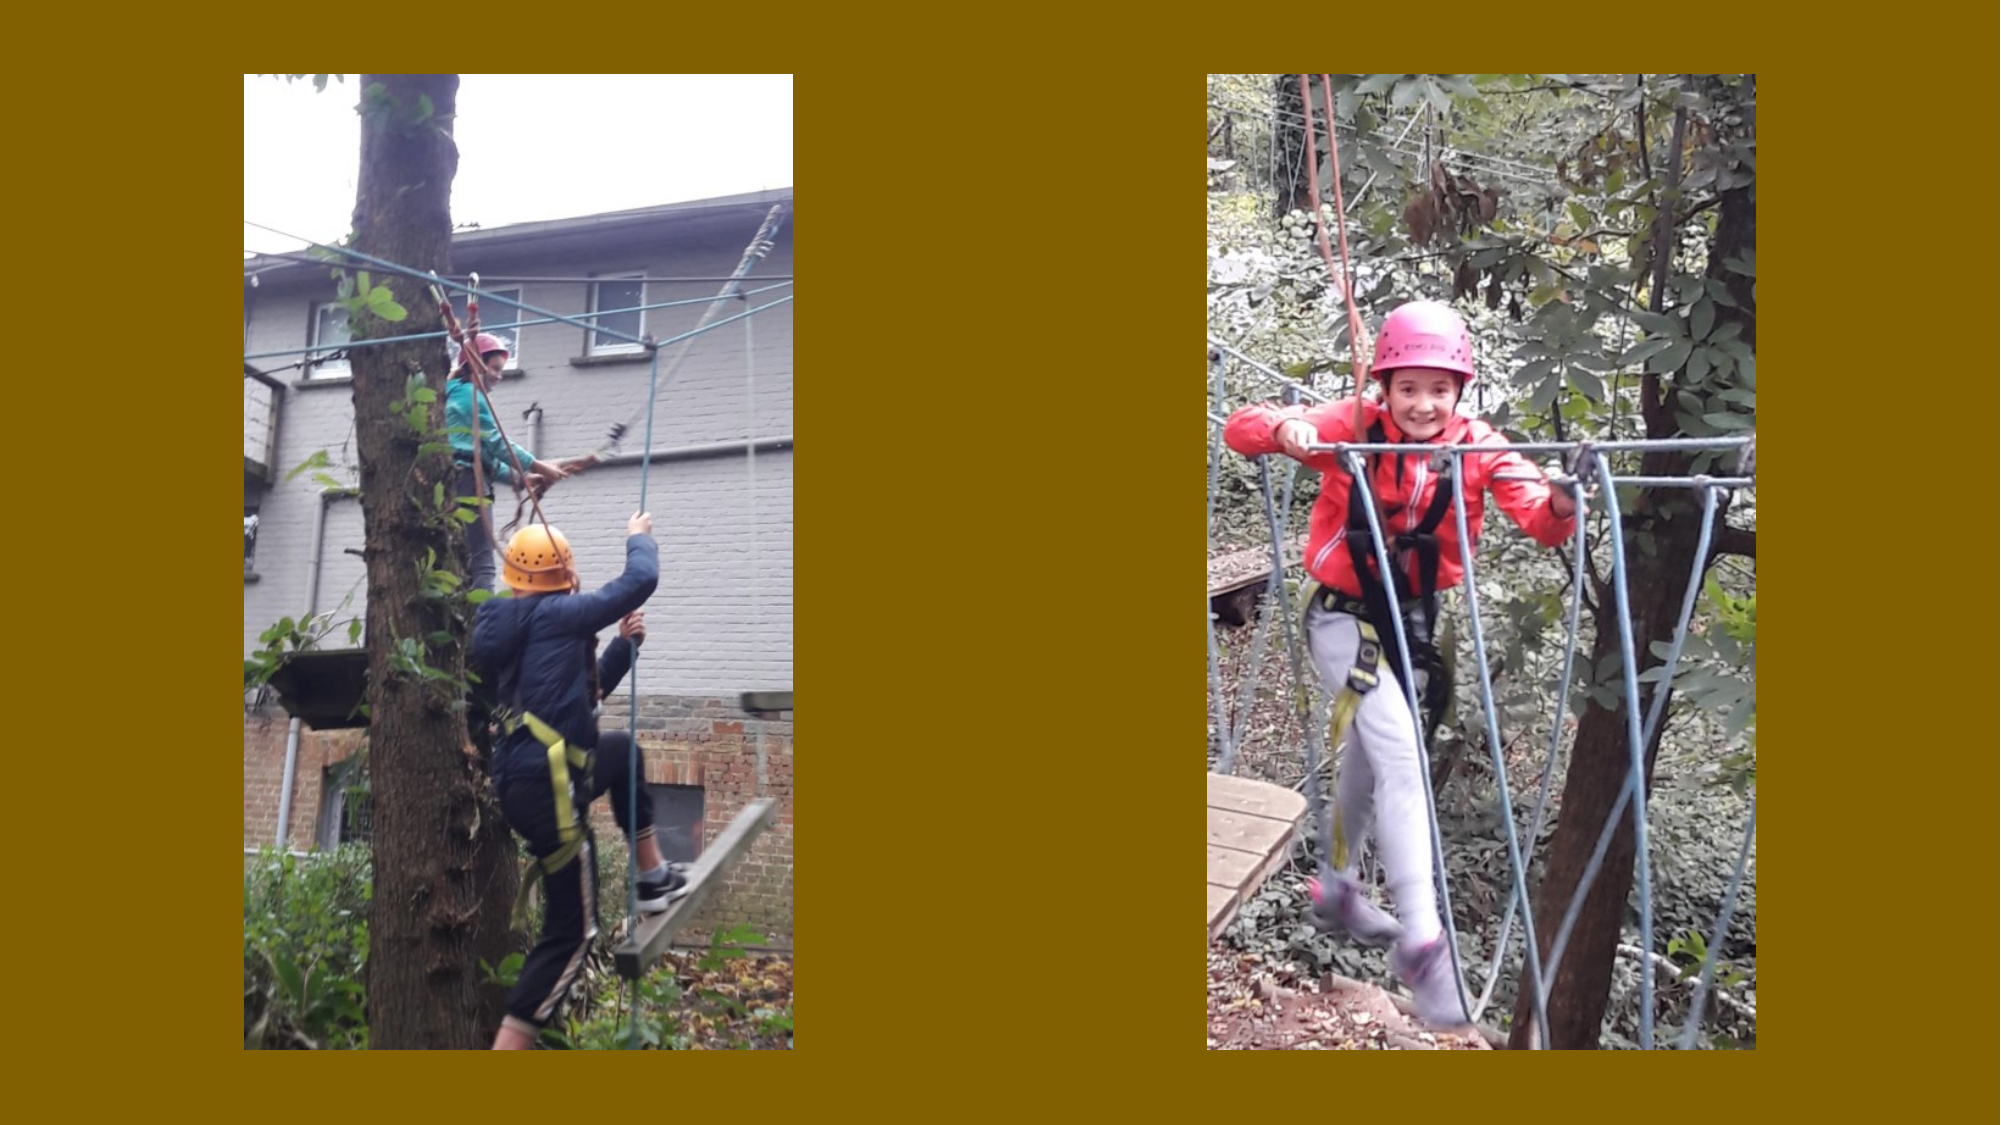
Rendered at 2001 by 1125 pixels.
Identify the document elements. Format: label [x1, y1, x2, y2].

picture [244, 74, 793, 1050]
picture [1206, 74, 1756, 1050]
